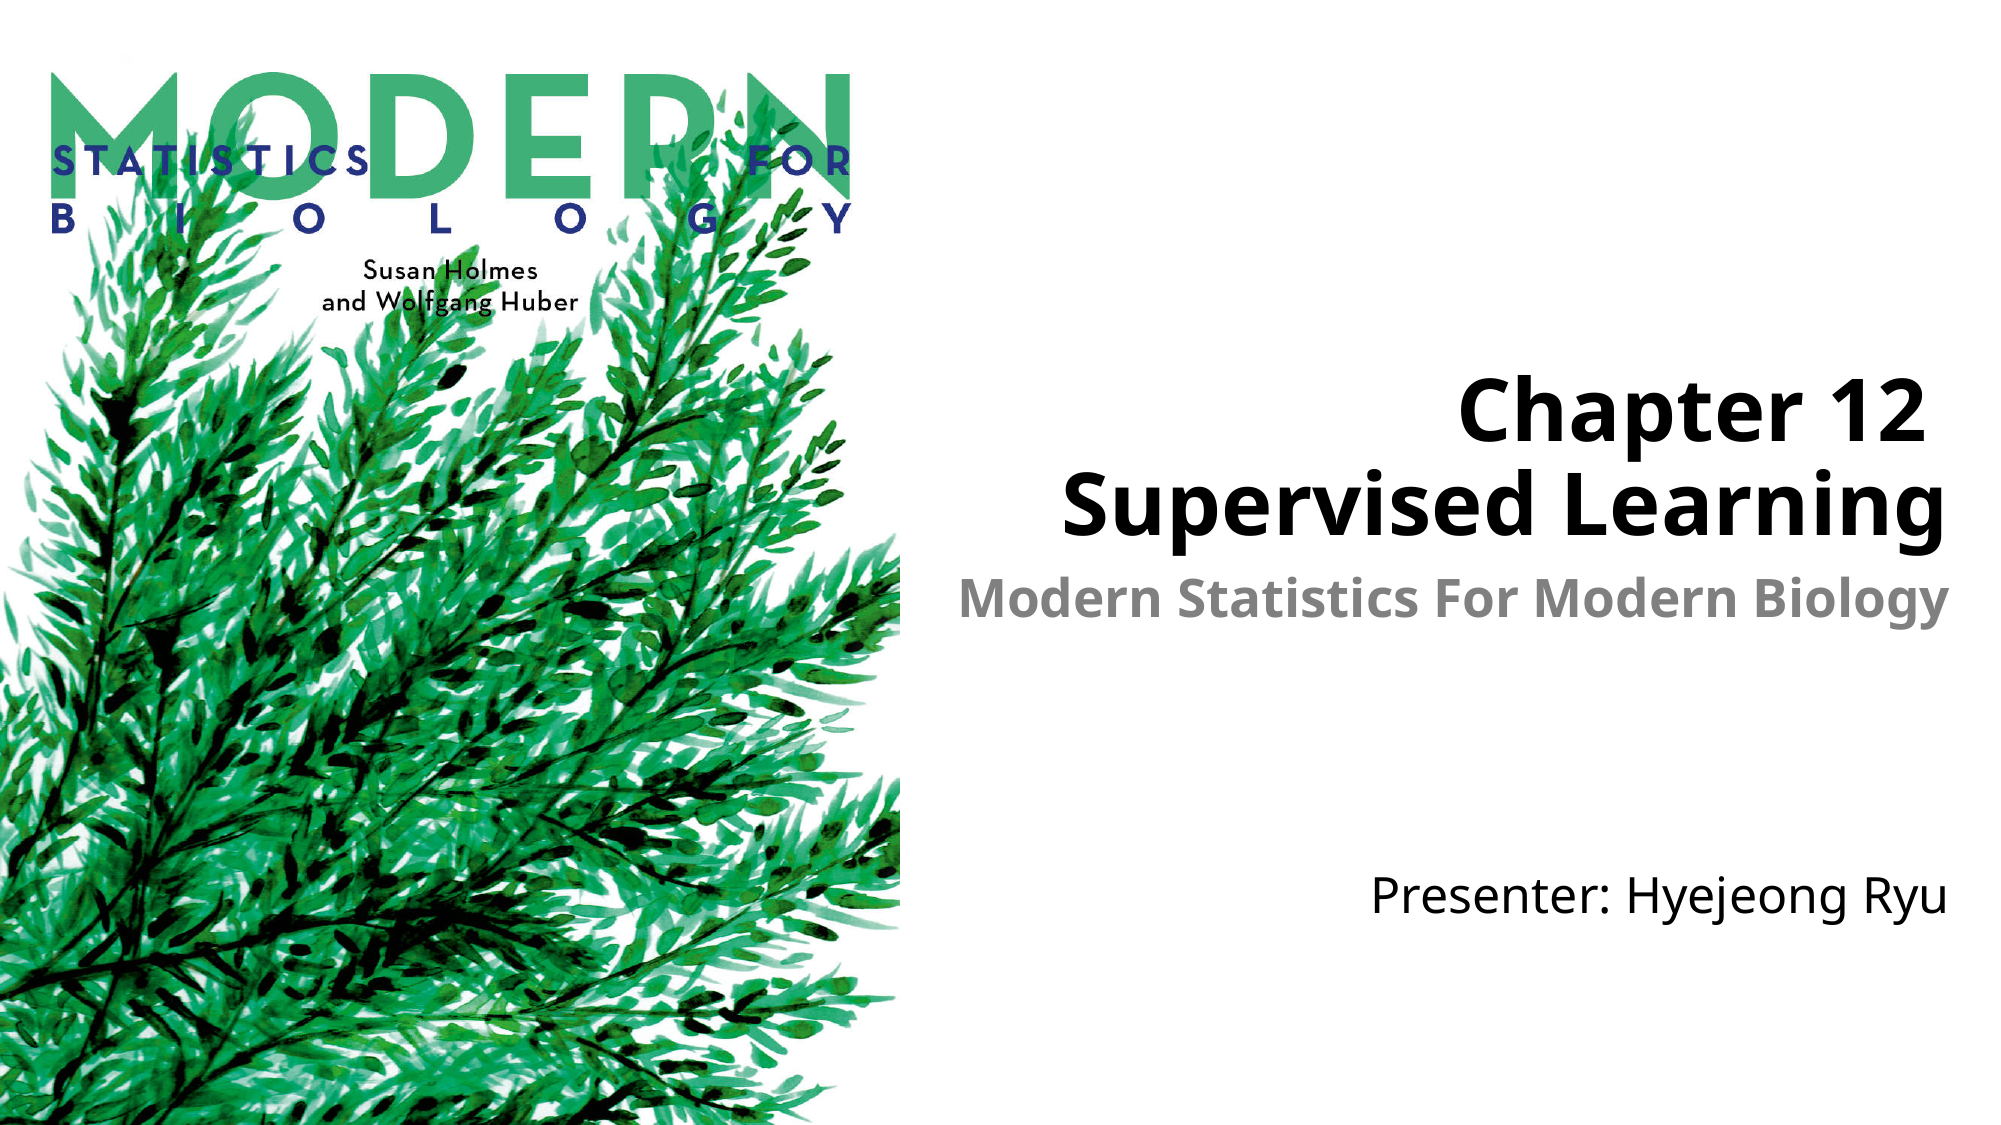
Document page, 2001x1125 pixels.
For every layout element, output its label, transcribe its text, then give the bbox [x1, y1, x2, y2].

picture [0, 0, 901, 1125]
text_box Presenter: Hyejeong Ryu [925, 846, 1965, 933]
title Chapter 12 Supervised Learning [925, 298, 1965, 550]
text_box Modern Statistics For Modern Biology [925, 550, 1965, 637]
